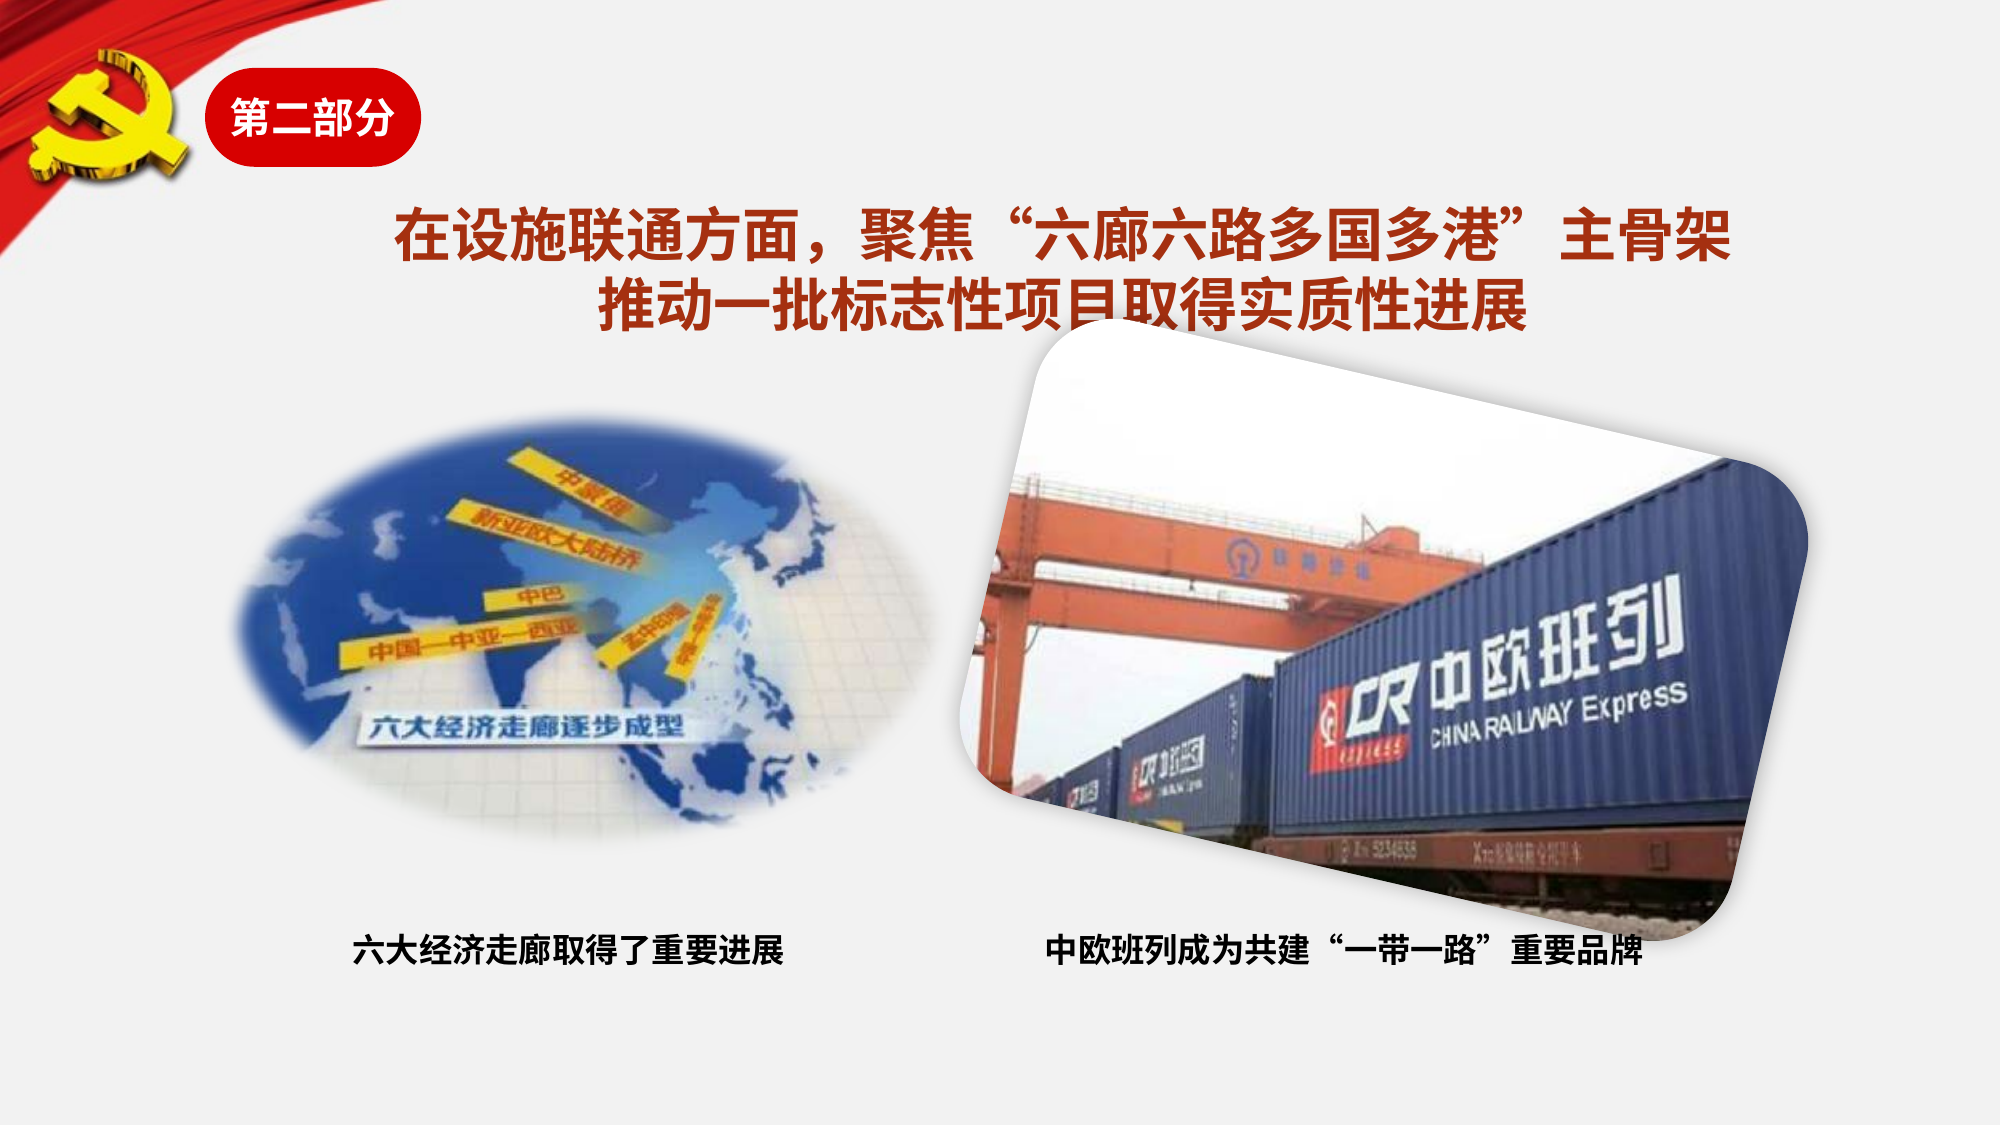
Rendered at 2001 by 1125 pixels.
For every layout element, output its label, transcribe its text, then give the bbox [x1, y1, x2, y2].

text_box 在设施联通方面，聚焦“六廊六路多国多港”主骨架 推动一批标志性项目取得实质性进展 [340, 190, 1785, 277]
text_box 中欧班列成为共建“一带一路”重要品牌 [952, 921, 1721, 977]
text_box 六大经济走廊取得了重要进展 [184, 921, 952, 977]
picture [0, 0, 2000, 1125]
text_box 第二部分 [205, 68, 421, 167]
